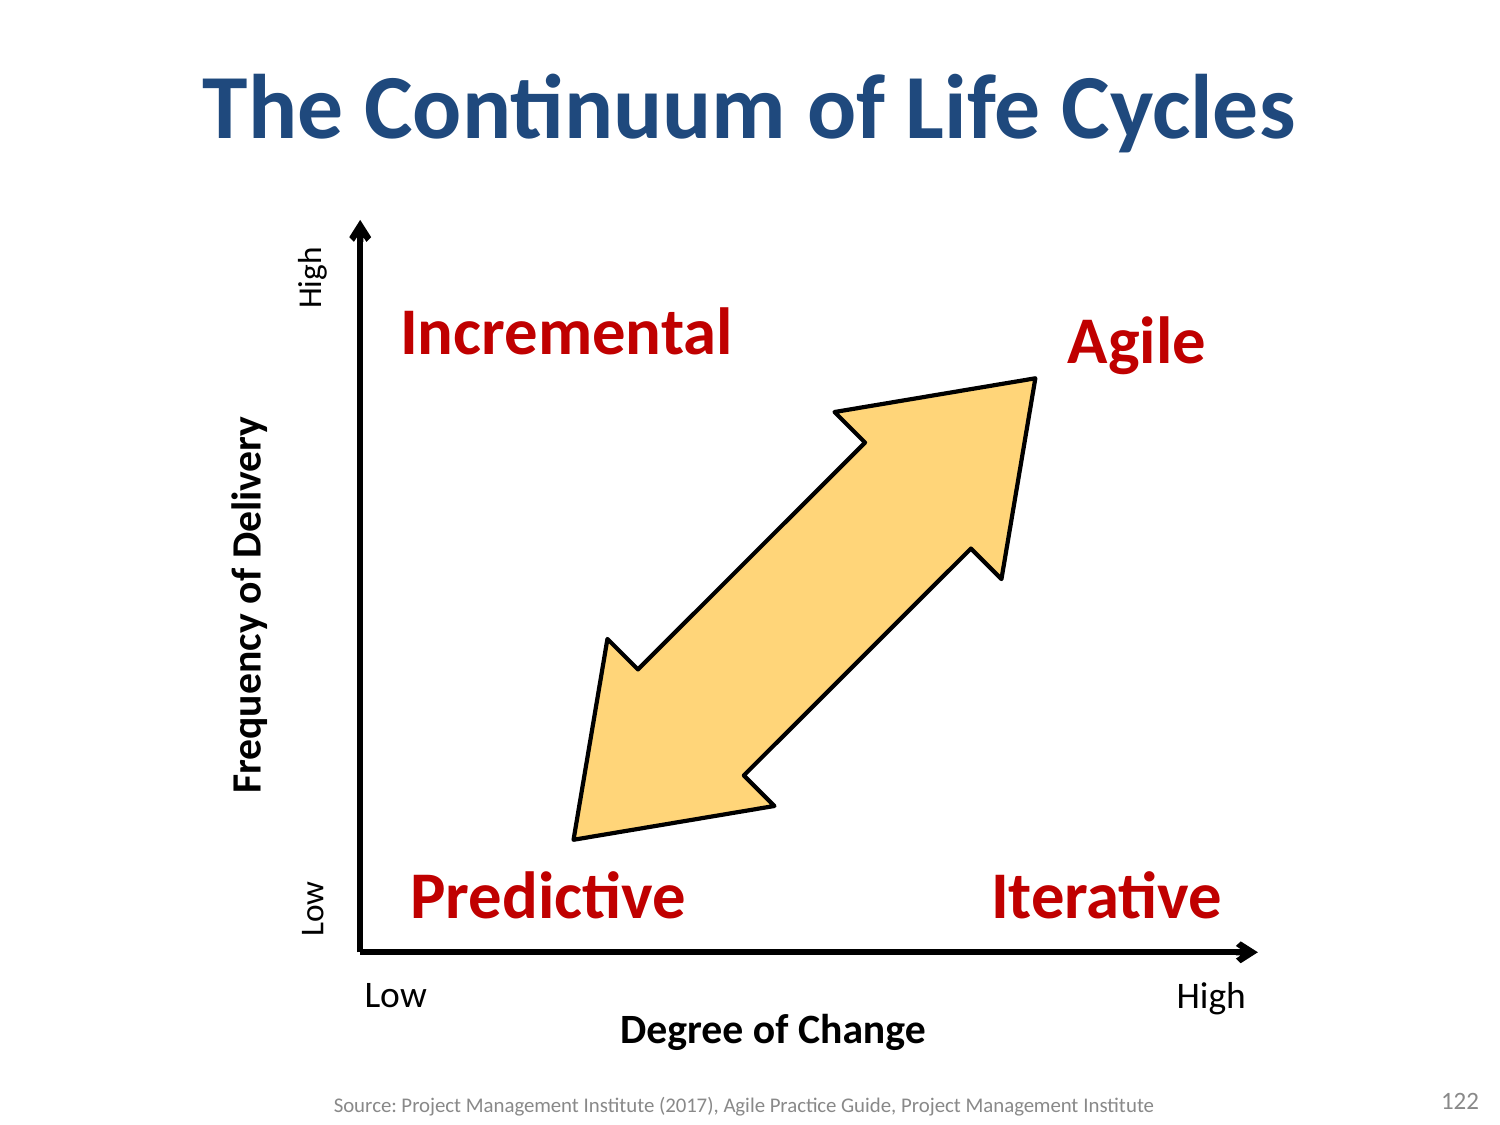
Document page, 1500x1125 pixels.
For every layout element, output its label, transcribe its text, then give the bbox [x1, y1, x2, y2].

title The Continuum of Life Cycles [75, 30, 1425, 173]
text_box Degree of Change [605, 994, 941, 1060]
text_box Iterative [976, 844, 1238, 940]
text_box Agile [1053, 289, 1222, 384]
text_box Low [349, 962, 442, 1023]
text_box Low [282, 866, 338, 952]
text_box Incremental [385, 280, 749, 376]
text_box Frequency of Delivery [211, 401, 277, 809]
text_box [571, 376, 1038, 842]
slide_number 122 [1144, 1069, 1495, 1125]
text_box Predictive [395, 844, 701, 940]
text_box High [280, 232, 335, 324]
text_box High [1161, 964, 1261, 1024]
footer Source: Project Management Institute (2017), Agile Practice Guide, Project Management Institute [100, 1082, 1388, 1125]
